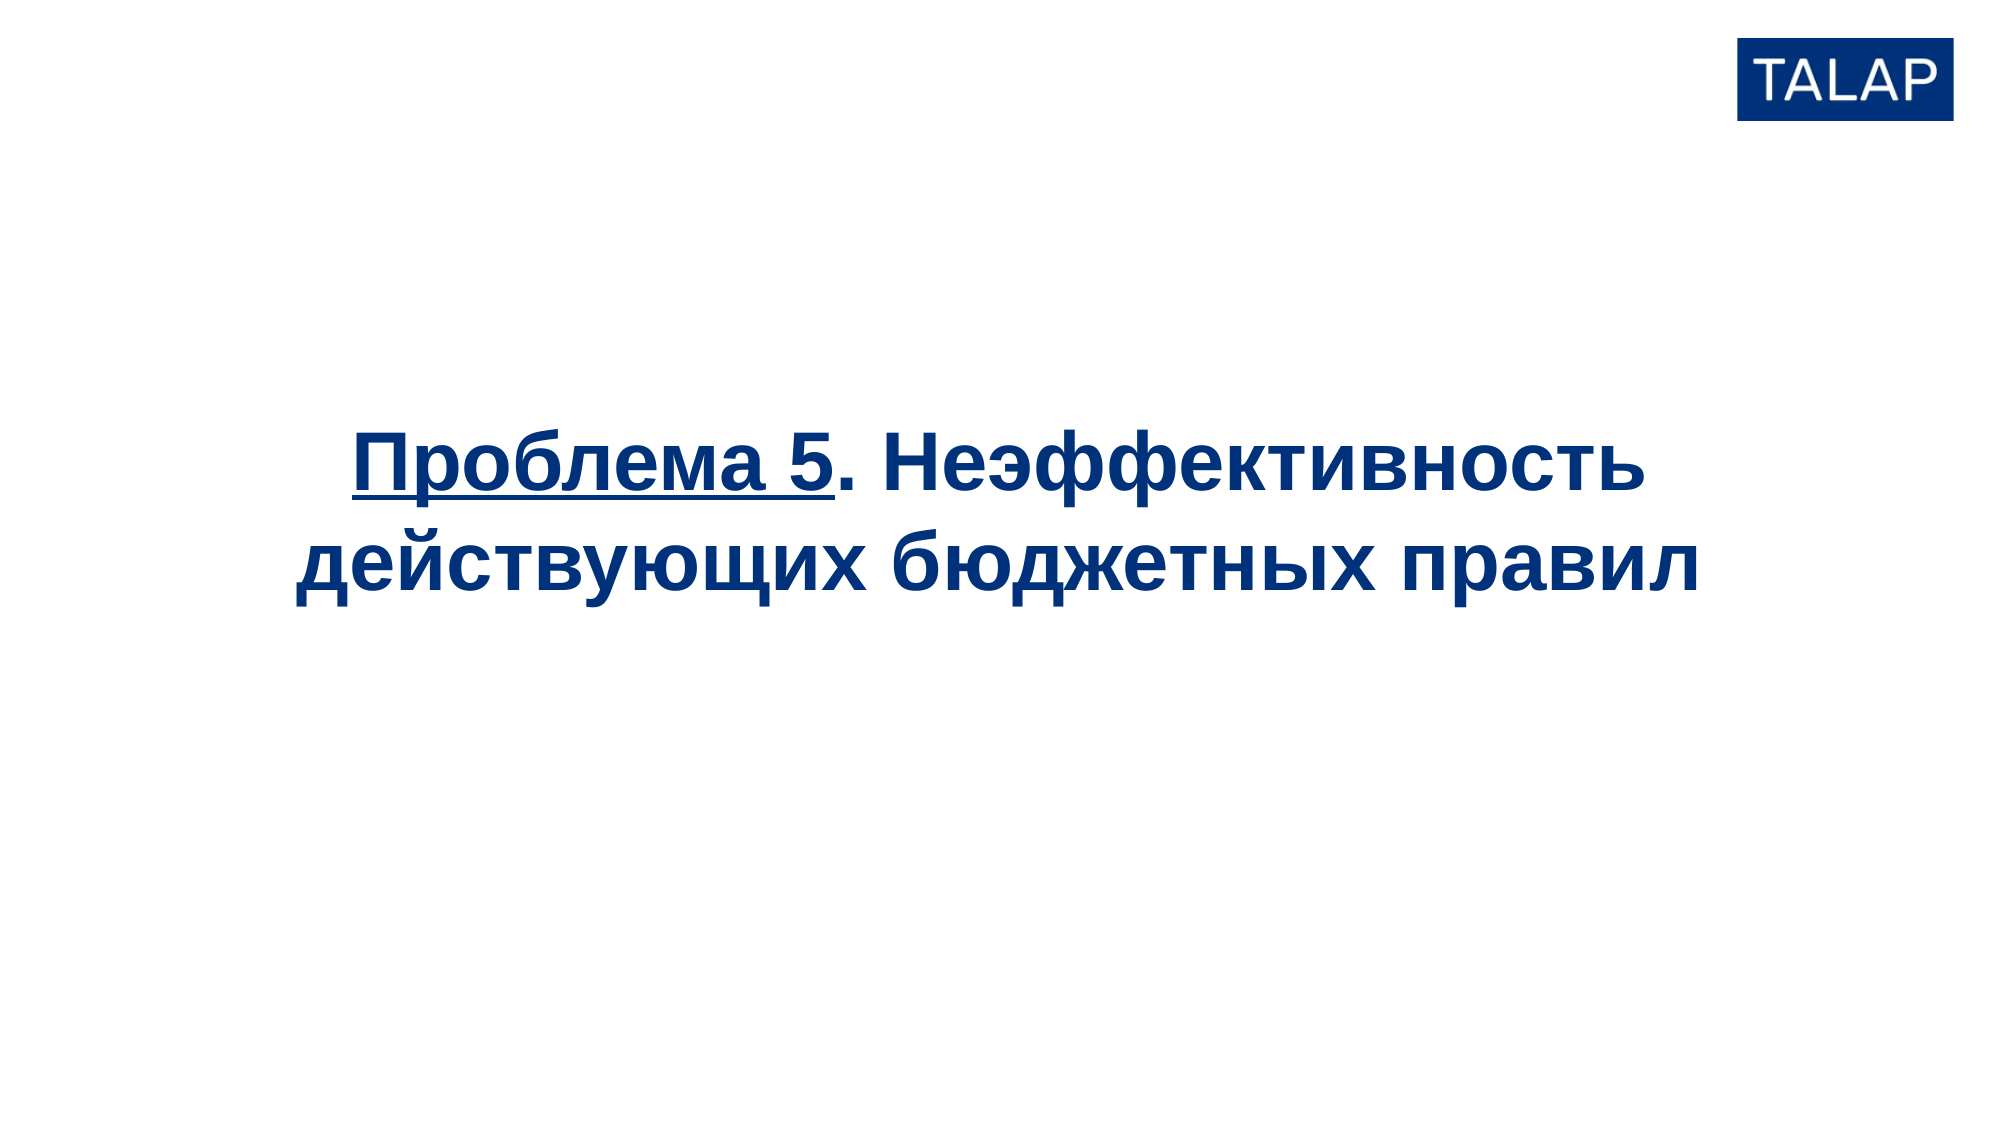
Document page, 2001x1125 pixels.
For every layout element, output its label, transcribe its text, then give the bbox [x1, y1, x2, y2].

picture [1736, 38, 1955, 121]
text_box Проблема 5. Неэффективность действующих бюджетных правил [134, 400, 1866, 615]
